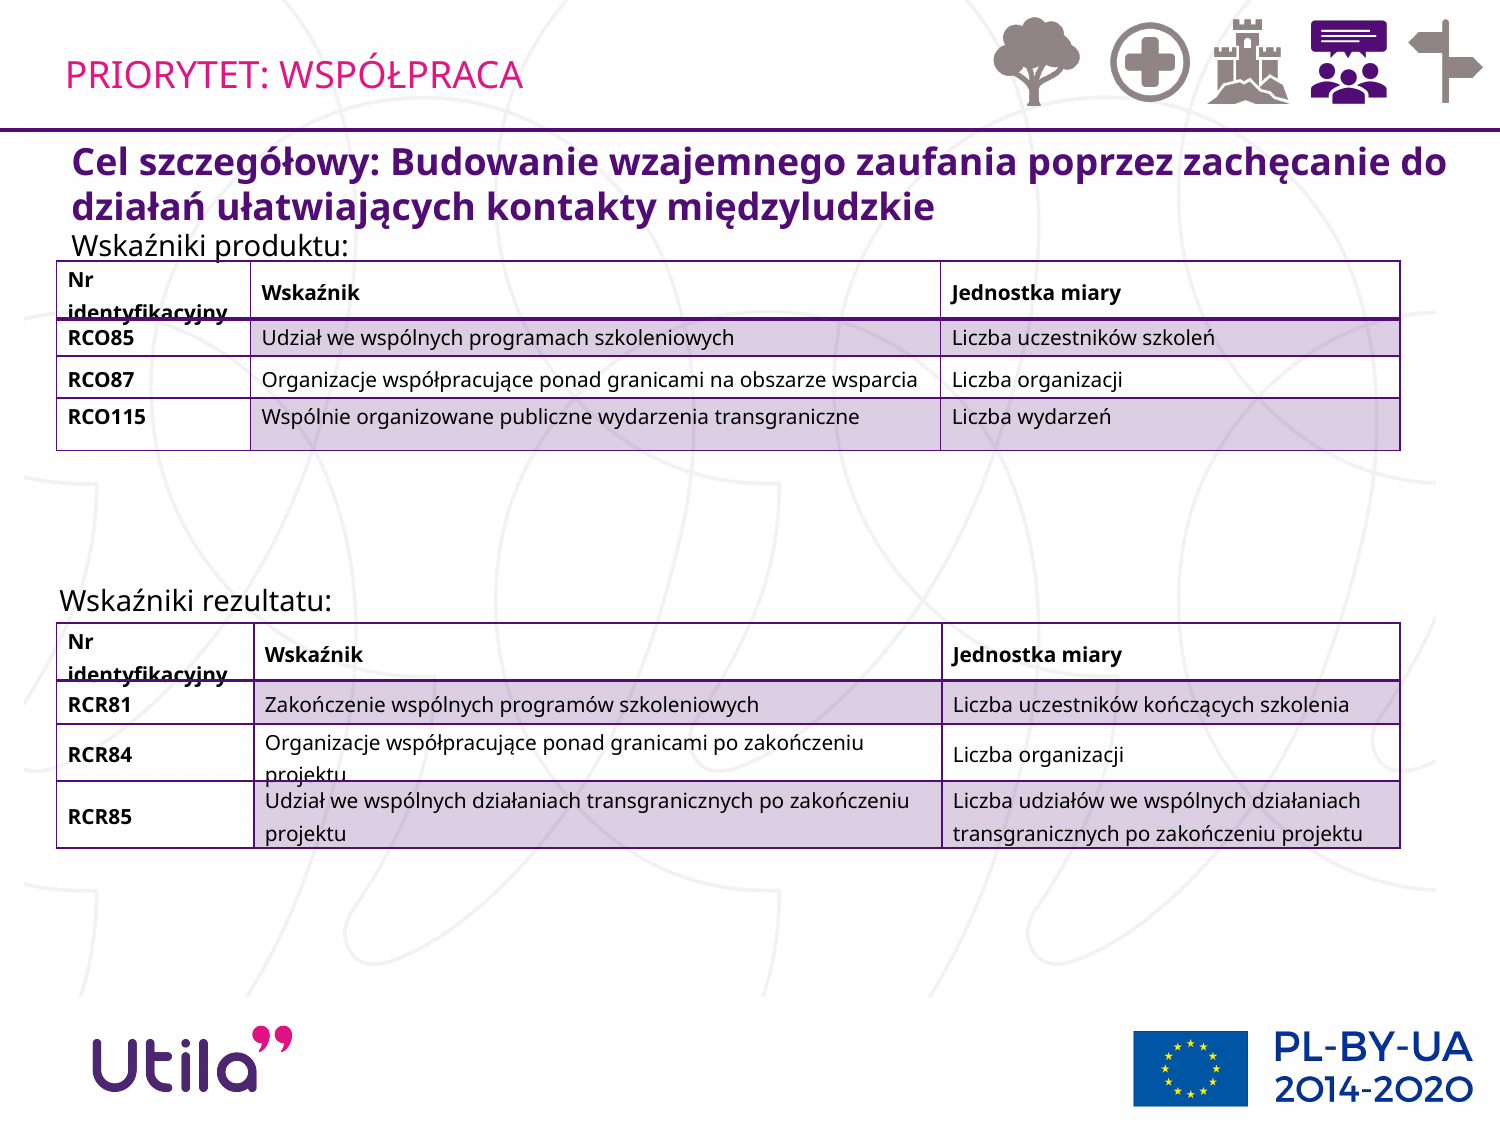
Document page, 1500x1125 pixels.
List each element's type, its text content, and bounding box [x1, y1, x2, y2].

table_cell Udział we wspólnych działaniach transgranicznych po zakończeniu projektu [255, 782, 941, 847]
table_cell Liczba organizacji [941, 357, 1399, 397]
text_box PRIORYTET: WSPÓŁPRACA [49, 43, 975, 103]
table_cell RCR84 [57, 725, 253, 780]
table_cell RCR85 [57, 782, 253, 847]
table_cell Liczba uczestników szkoleń [941, 321, 1399, 355]
table_header Jednostka miary [941, 262, 1399, 317]
picture [1071, 1013, 1500, 1125]
table_cell Udział we wspólnych programach szkoleniowych [251, 321, 940, 355]
table_cell RCO87 [57, 357, 250, 397]
table_header Nr identyfikacyjny [57, 670, 253, 679]
table_cell Organizacje współpracujące ponad granicami na obszarze wsparcia [251, 357, 940, 397]
table_header Jednostka miary [943, 624, 1399, 679]
table_cell Organizacje współpracujące ponad granicami po zakończeniu projektu [255, 725, 941, 780]
text_box Wskaźniki rezultatu: [44, 575, 348, 670]
table_cell RCR81 [57, 682, 253, 723]
table_header Wskaźnik [255, 624, 941, 679]
picture [23, 0, 1496, 128]
table_cell Liczba wydarzeń [941, 399, 1399, 450]
table_cell RCO85 [57, 321, 250, 355]
table_cell Wspólnie organizowane publiczne wydarzenia transgraniczne [251, 399, 940, 450]
table_cell Zakończenie wspólnych programów szkoleniowych [255, 682, 941, 723]
text_box Cel szczegółowy: Budowanie wzajemnego zaufania poprzez zachęcanie do działań ułatwiających kontakty międzyludzkie Wskaźniki produktu: [56, 139, 1467, 710]
table_cell Liczba udziałów we wspólnych działaniach transgranicznych po zakończeniu projektu [943, 782, 1399, 847]
table_header Nr identyfikacyjny [57, 262, 250, 317]
picture [0, 132, 1436, 1125]
table_header Wskaźnik [251, 262, 940, 317]
table_cell Liczba organizacji [943, 725, 1399, 780]
table_cell RCO115 [57, 399, 250, 450]
table_cell Liczba uczestników kończących szkolenia [943, 682, 1399, 723]
